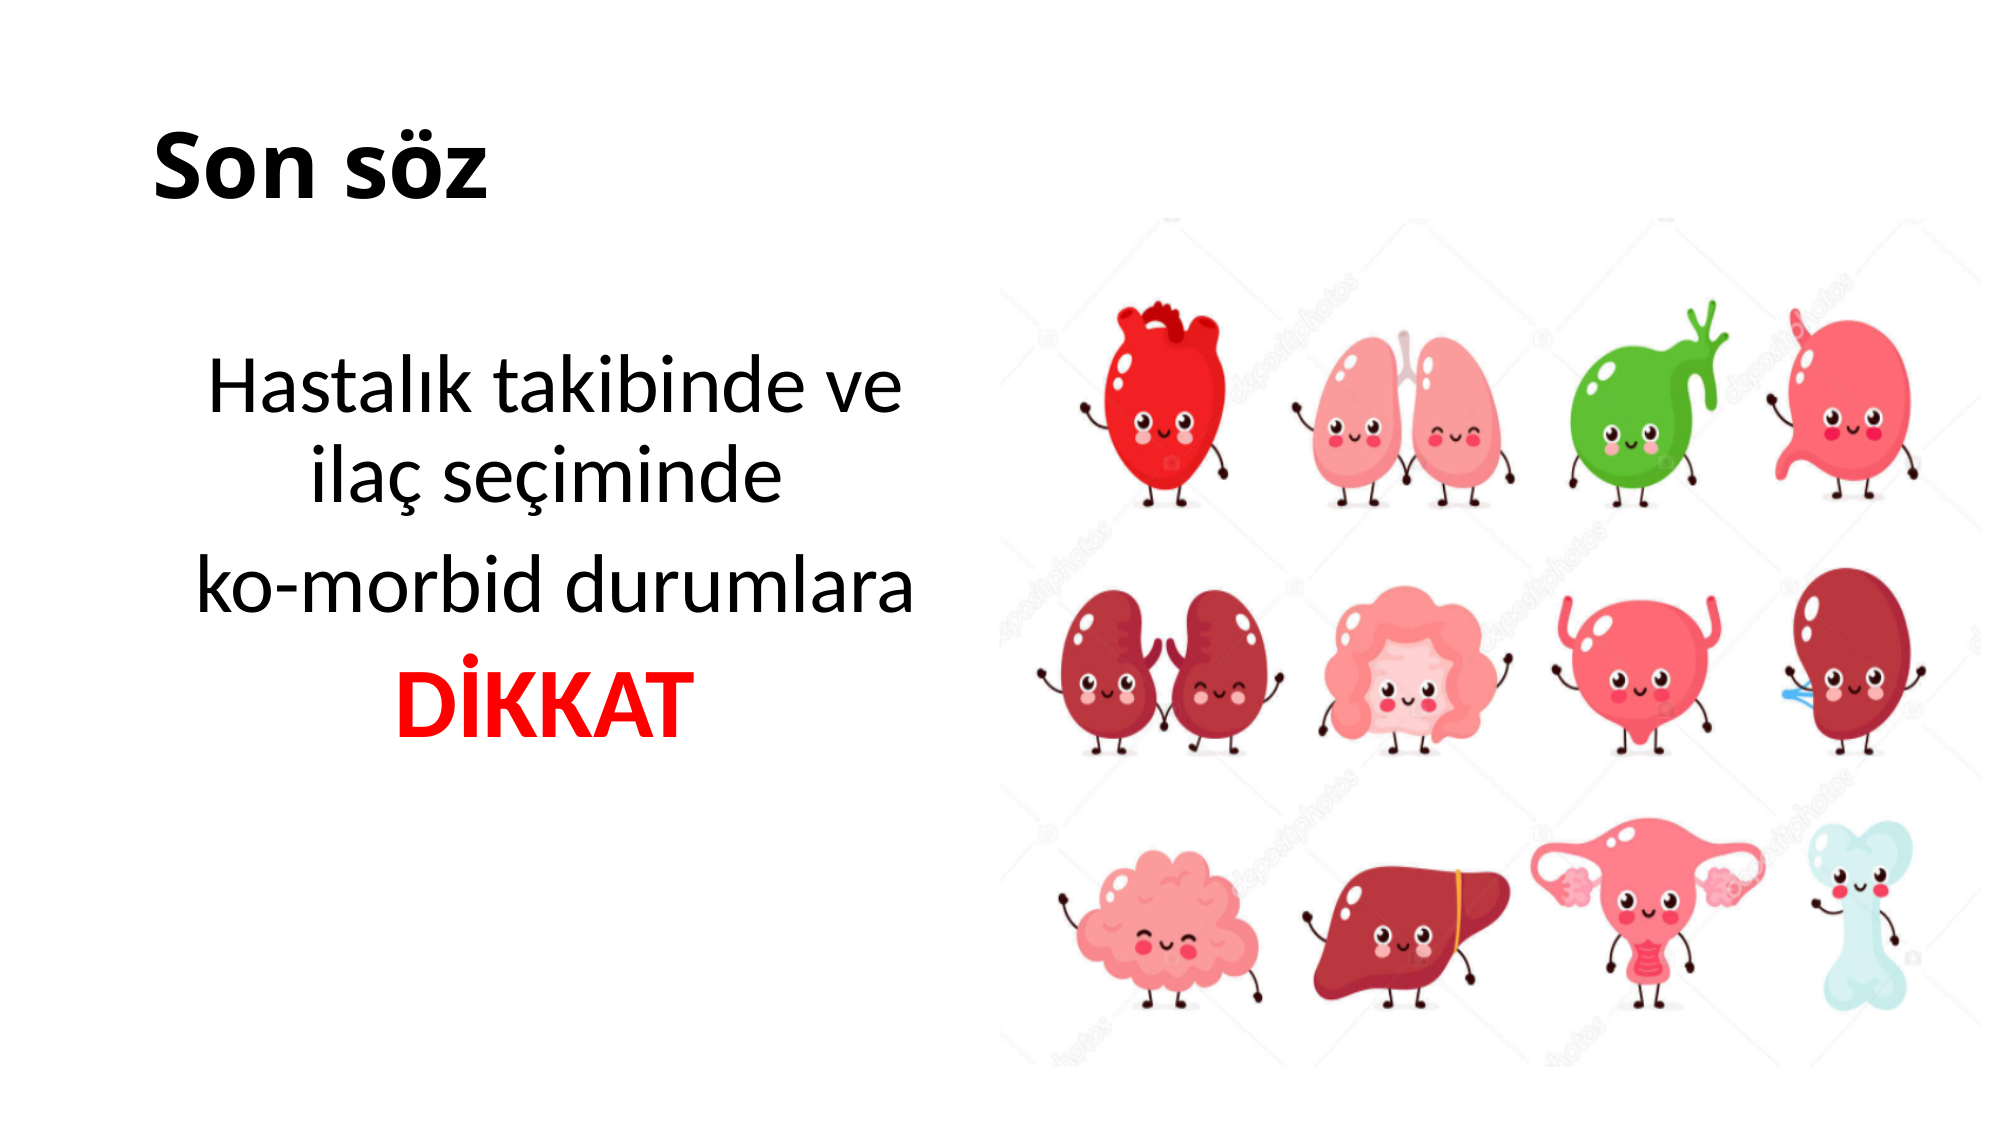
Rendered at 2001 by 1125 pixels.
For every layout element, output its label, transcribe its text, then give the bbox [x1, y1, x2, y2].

picture [999, 218, 1981, 1067]
title Son söz [137, 59, 1863, 278]
list Hastalık takibinde ve ilaç seçiminde ko-morbid durumlara DİKKAT [137, 332, 975, 1047]
